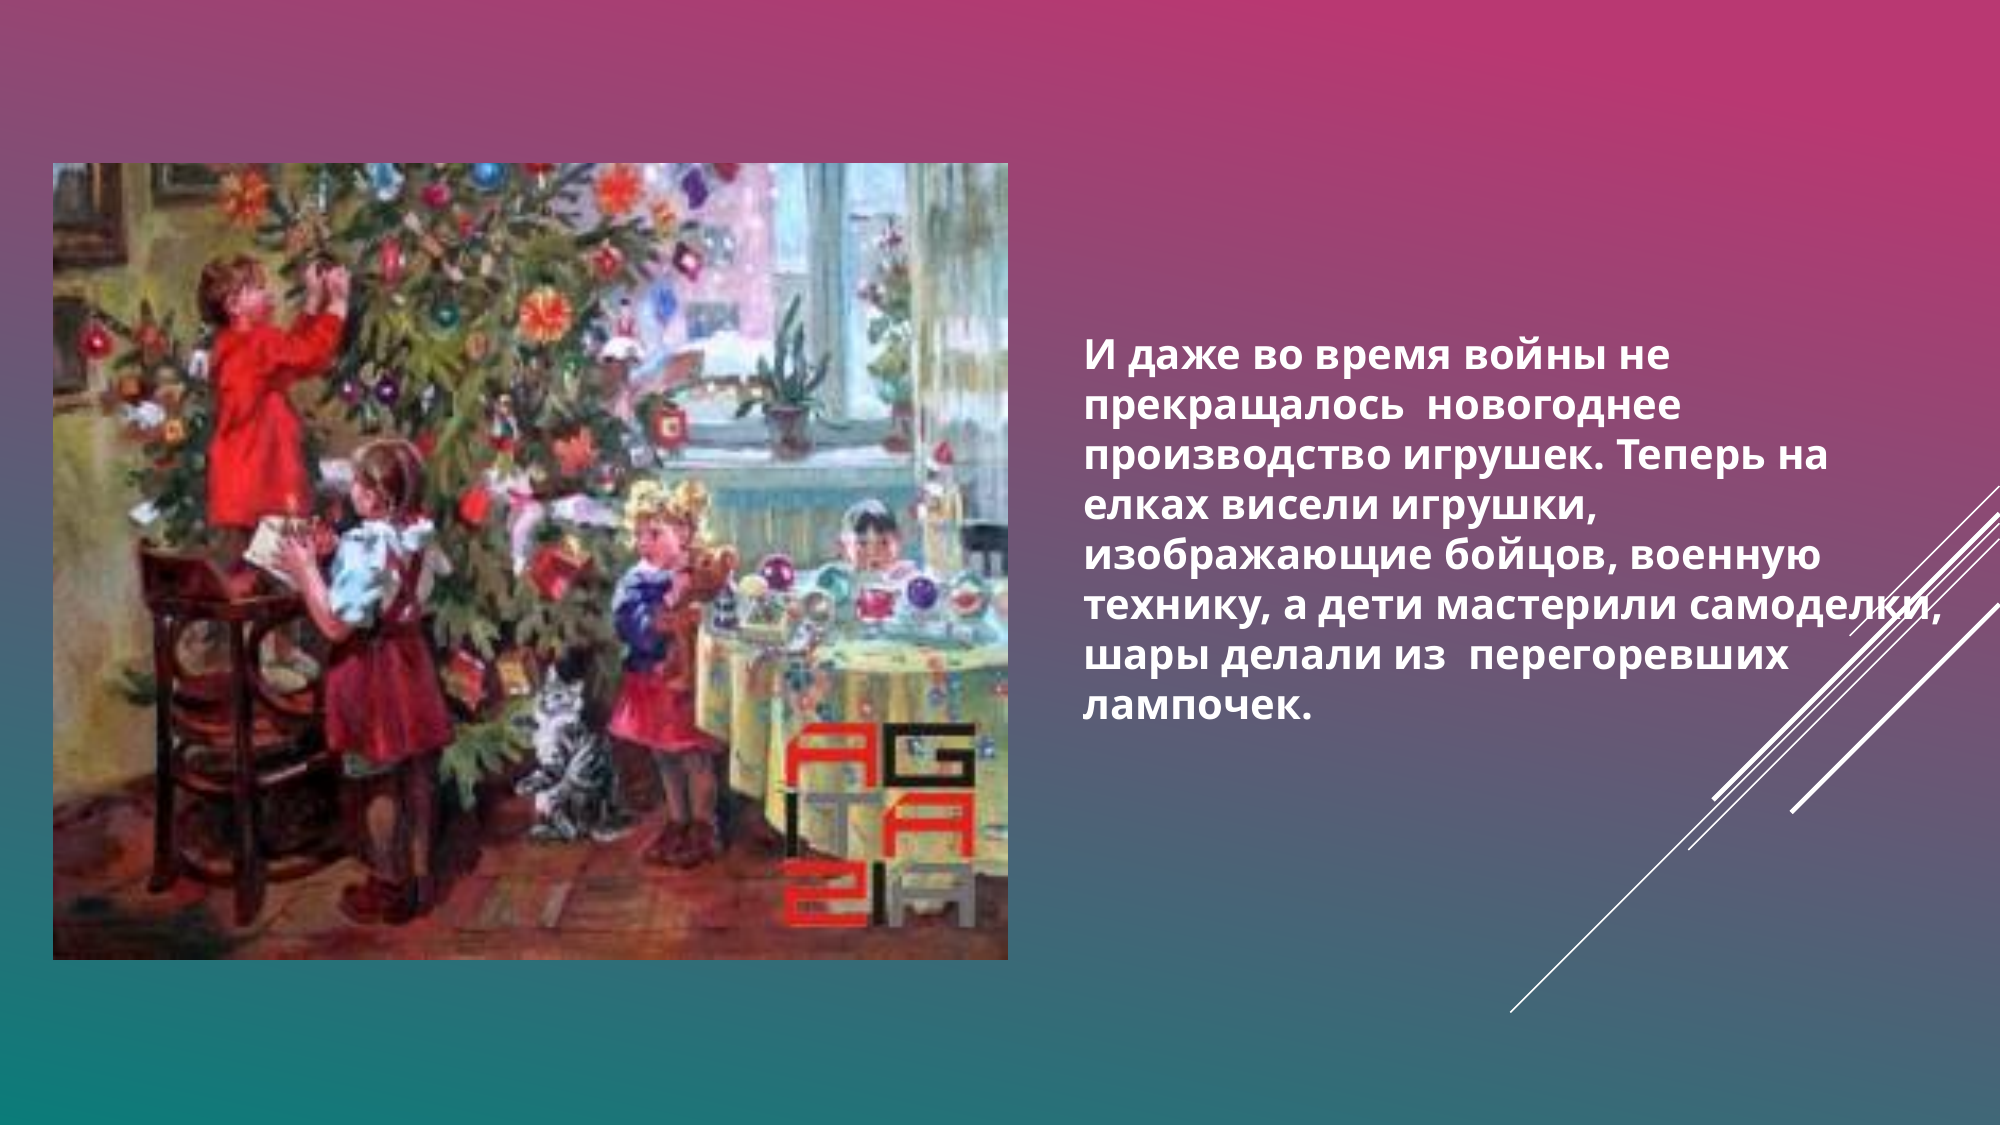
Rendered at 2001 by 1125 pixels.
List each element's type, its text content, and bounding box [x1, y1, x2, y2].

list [52, 163, 1009, 960]
text_box И даже во время войны не прекращалось новогоднее производство игрушек. Теперь на елках висели игрушки, изображающие бойцов, военную технику, а дети мастерили самоделки, шары делали из перегоревших лампочек. [1068, 320, 1961, 735]
